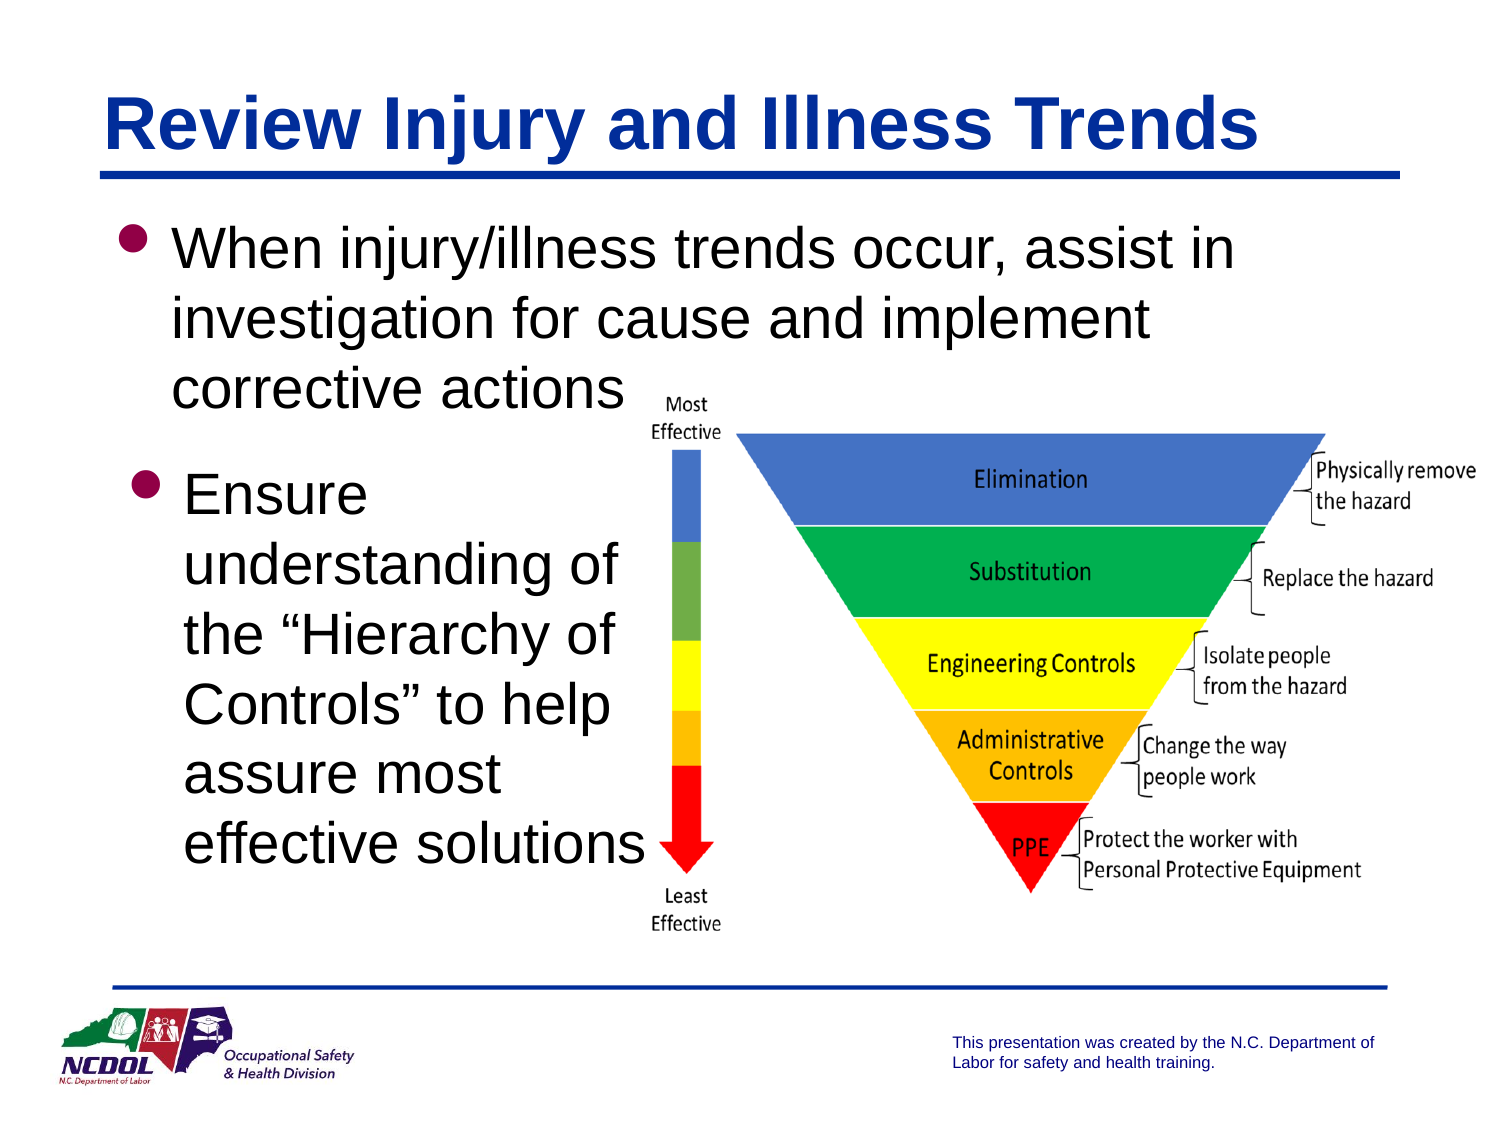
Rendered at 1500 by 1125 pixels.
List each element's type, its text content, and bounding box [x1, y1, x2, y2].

title Review Injury and Illness Trends [95, 75, 1471, 166]
text_box When injury/illness trends occur, assist in investigation for cause and implement corrective actions [99, 202, 1349, 528]
list Ensure understanding of the “Hierarchy of Controls” to help assure most effective solutions [112, 528, 594, 837]
picture [599, 389, 1488, 935]
picture [50, 997, 363, 1095]
